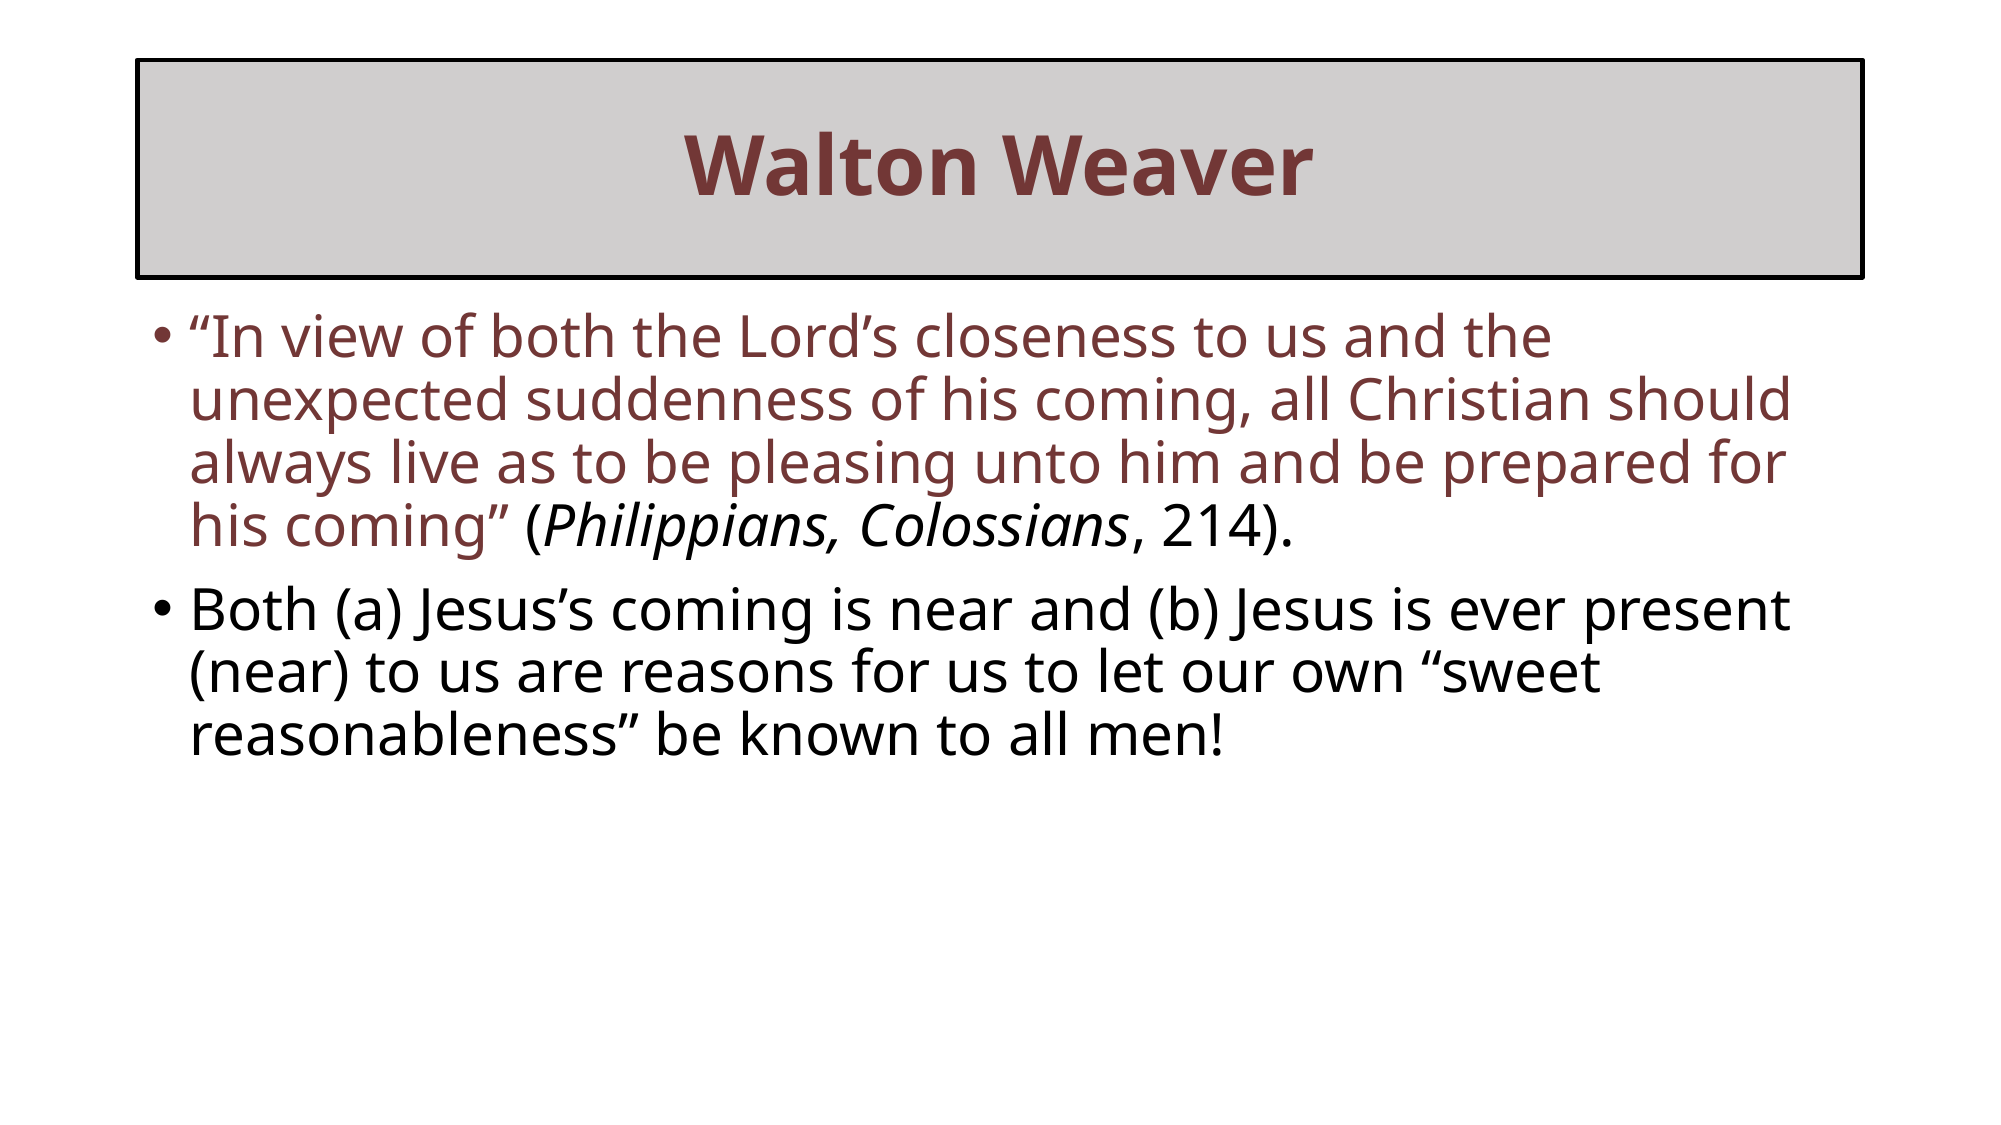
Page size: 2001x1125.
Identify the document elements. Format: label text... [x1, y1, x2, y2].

list “In view of both the Lord’s closeness to us and the unexpected suddenness of his coming, all Christian should always live as to be pleasing unto him and be prepared for his coming” (Philippians, Colossians, 214). Both (a) Jesus’s coming is near and (b) Jesus is ever present (near) to us are reasons for us to let our own “sweet reasonableness” be known to all men! [137, 299, 1863, 1014]
title Walton Weaver [135, 58, 1865, 280]
